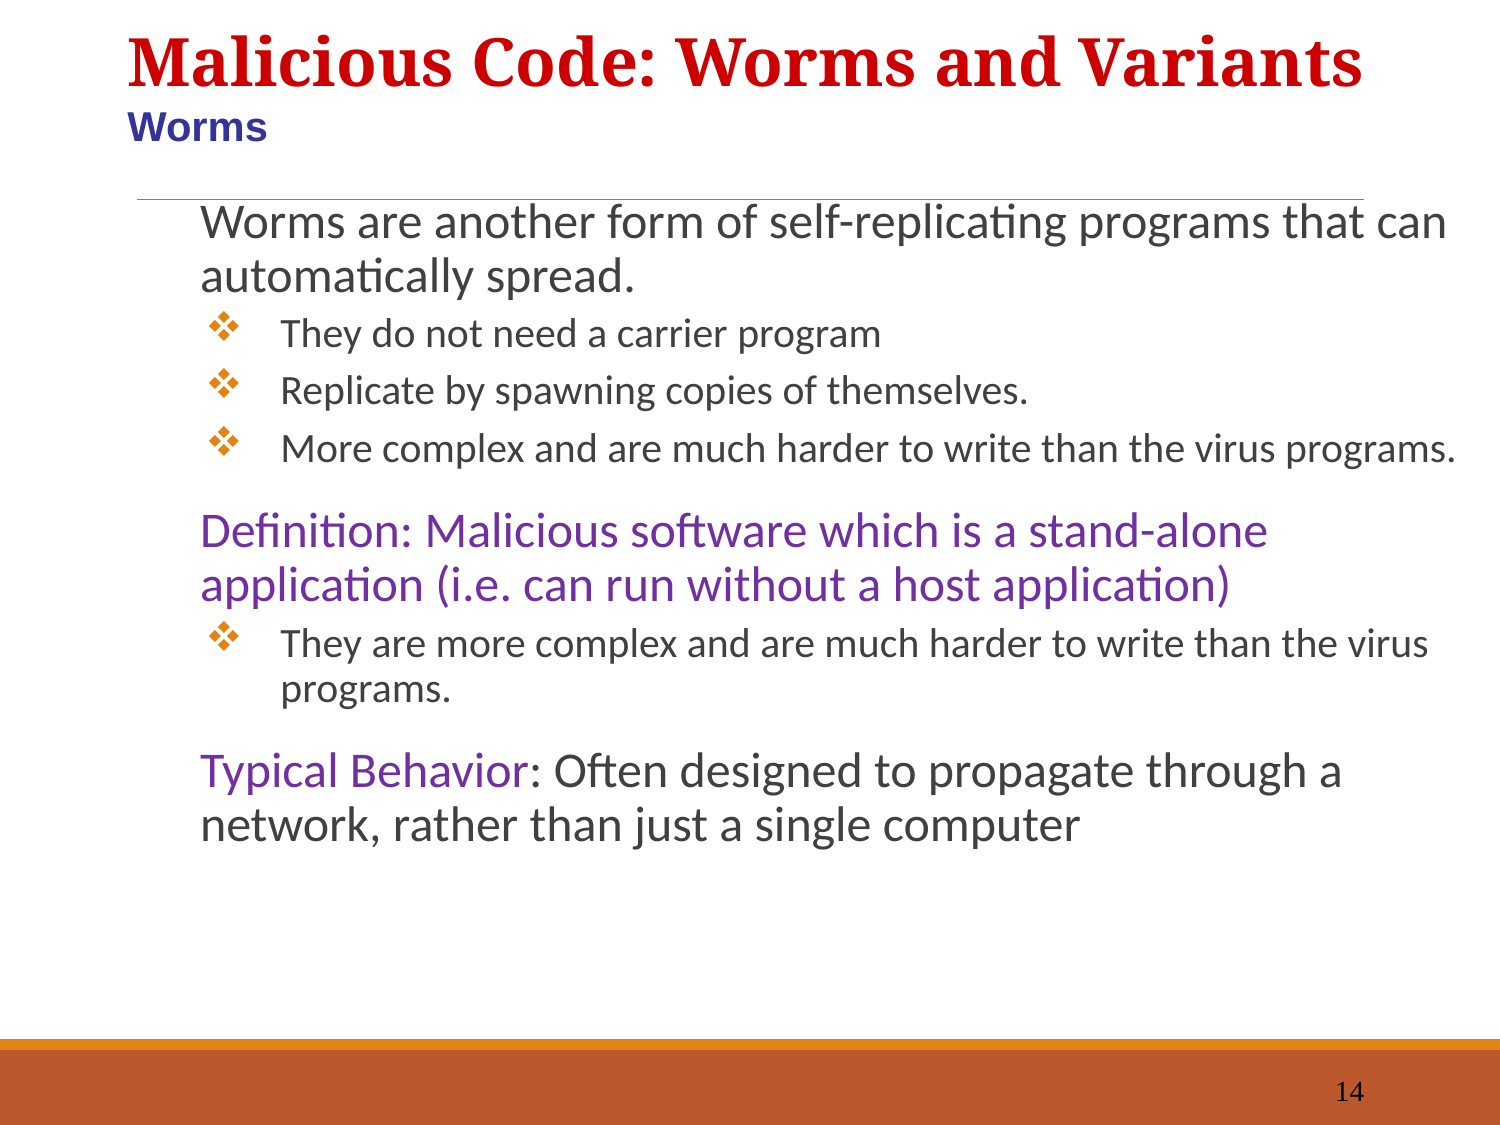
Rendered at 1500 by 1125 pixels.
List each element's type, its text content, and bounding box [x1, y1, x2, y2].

list Worms are another form of self-replicating programs that can automatically spread. They do not need a carrier program Replicate by spawning copies of themselves. More complex and are much harder to write than the virus programs. Definition: Malicious software which is a stand-alone application (i.e. can run without a host application) They are more complex and are much harder to write than the virus programs. Typical Behavior: Often designed to propagate through a network, rather than just a single computer [112, 187, 1463, 1000]
slide_number 14 [1217, 1059, 1380, 1120]
text_box Malicious Code: Worms and Variants Worms [112, 12, 1388, 200]
